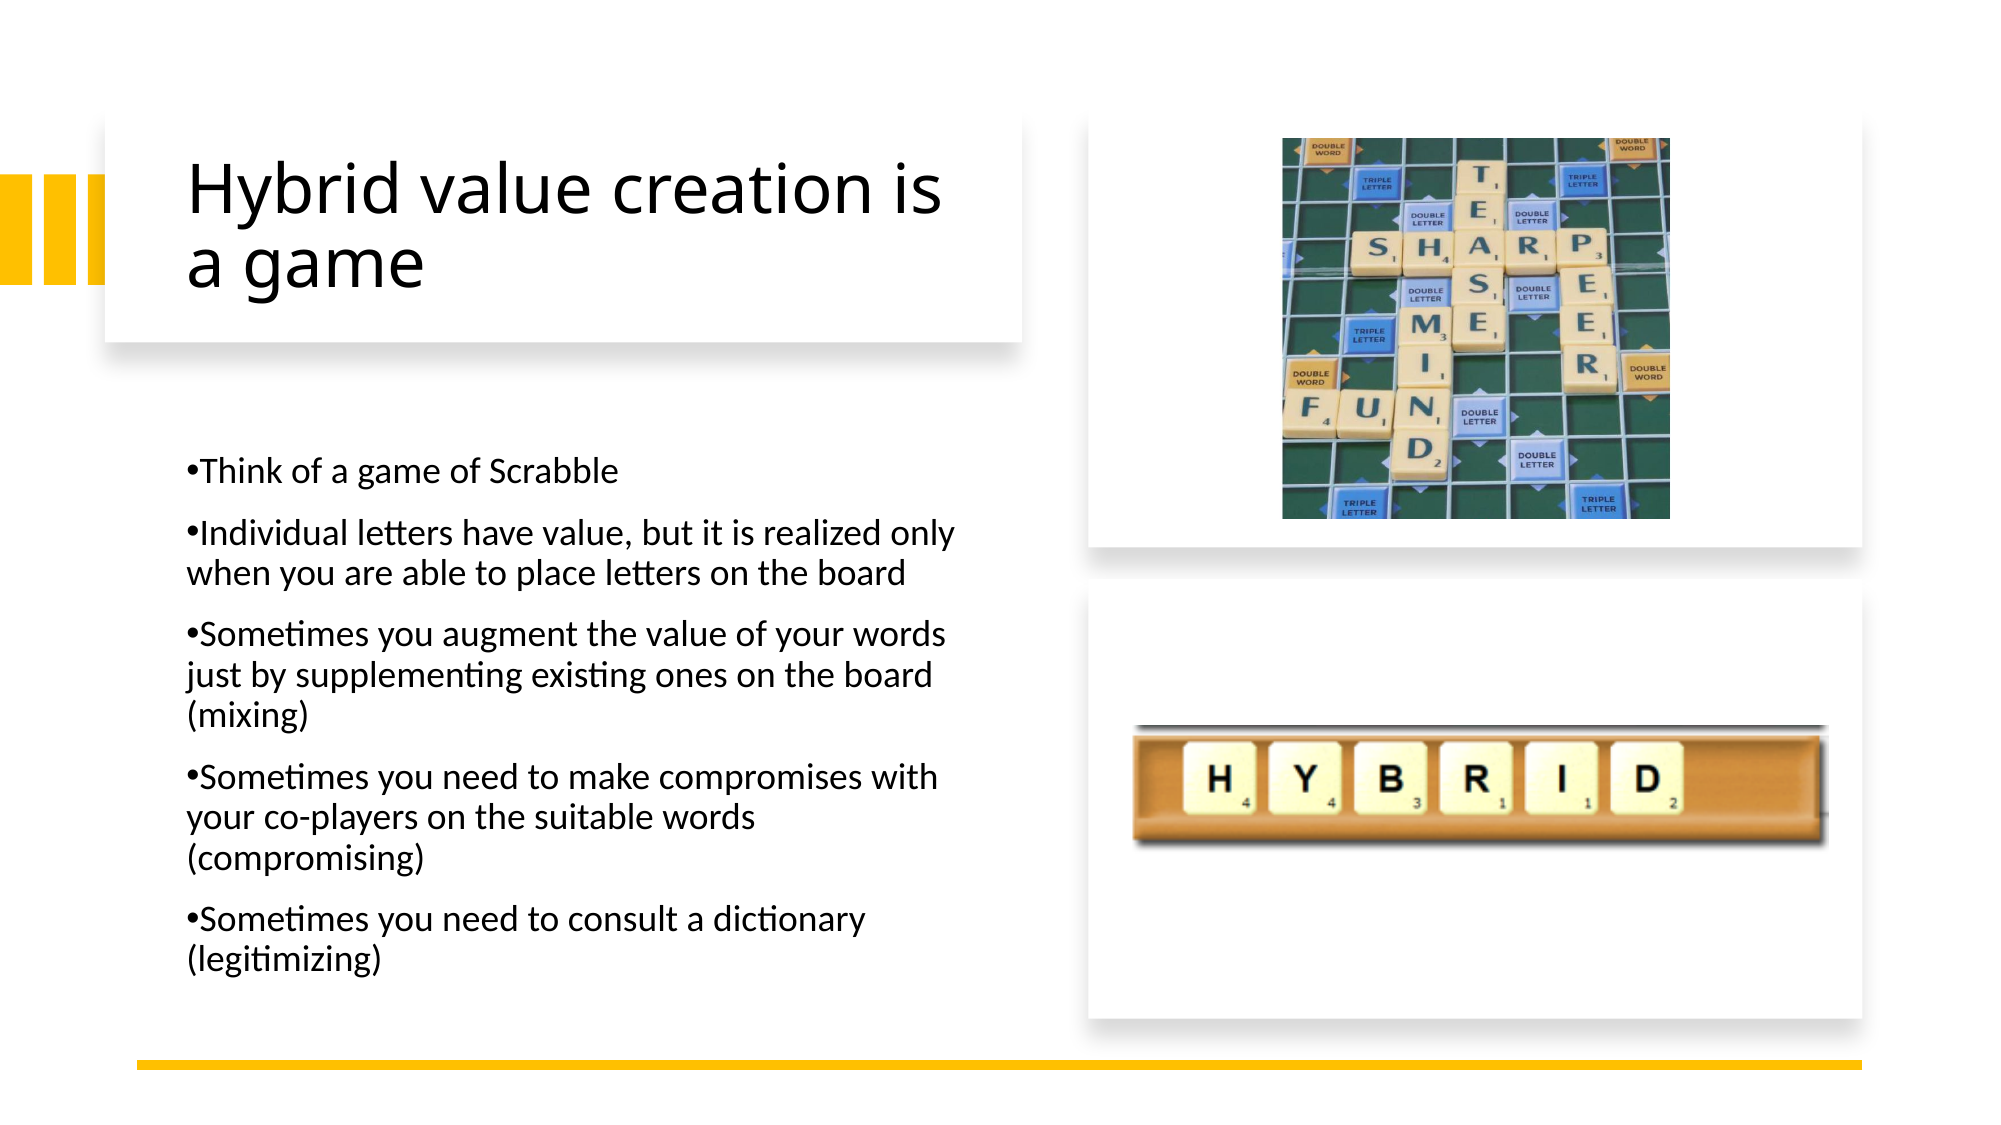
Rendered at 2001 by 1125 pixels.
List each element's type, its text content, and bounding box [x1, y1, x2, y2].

text_box [1087, 578, 1863, 1020]
title Hybrid value creation is a game [171, 143, 980, 314]
text_box [104, 107, 1023, 343]
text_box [0, 174, 120, 285]
list Think of a game of Scrabble Individual letters have value, but it is realized only when you are able to place letters on the board Sometimes you augment the value of your words just by supplementing existing ones on the board (mixing) Sometimes you need to make compromises with your co-players on the suitable words (compromising) Sometimes you need to consult a dictionary (legitimizing) [171, 414, 991, 1018]
text_box [1087, 107, 1863, 548]
text_box [0, 0, 2000, 1125]
picture [1234, 138, 1717, 519]
picture [1122, 725, 1829, 870]
